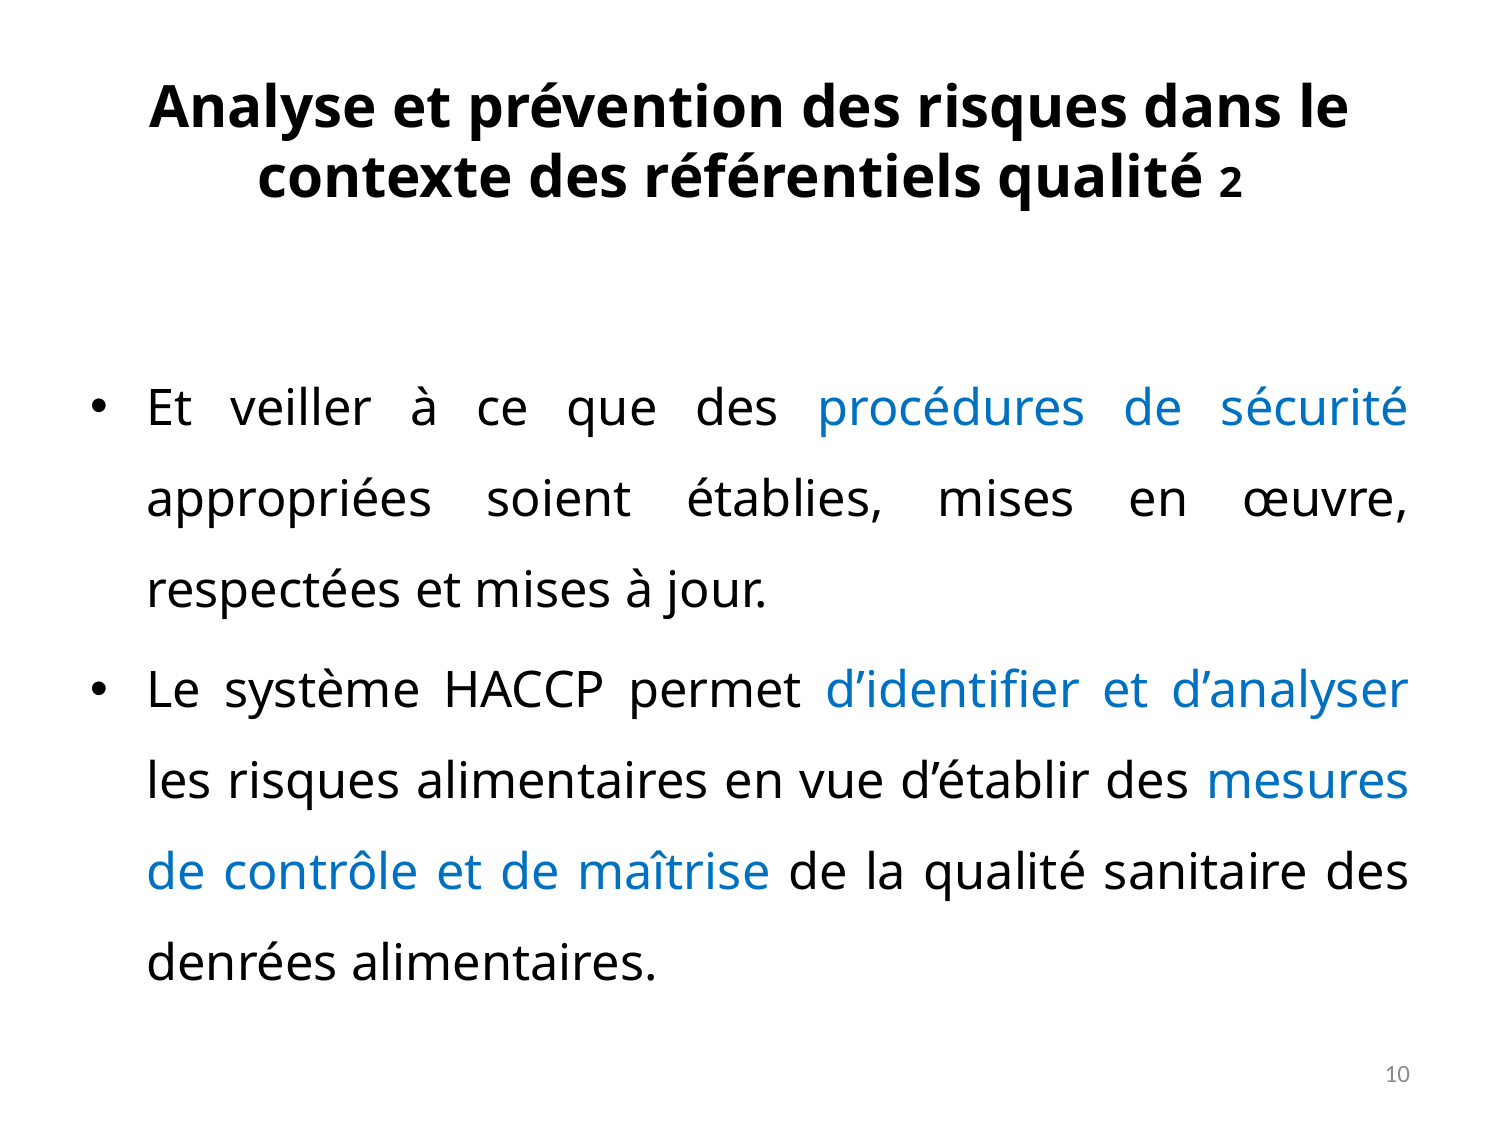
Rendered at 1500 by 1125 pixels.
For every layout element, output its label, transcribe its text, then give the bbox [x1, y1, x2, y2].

title Analyse et prévention des risques dans le contexte des référentiels qualité 2 [75, 45, 1425, 233]
list Et veiller à ce que des procédures de sécurité appropriées soient établies, mises en œuvre, respectées et mises à jour. Le système HACCP permet d’identifier et d’analyser les risques alimentaires en vue d’établir des mesures de contrôle et de maîtrise de la qualité sanitaire des denrées alimentaires. [75, 262, 1425, 1005]
slide_number 10 [1074, 1042, 1425, 1103]
